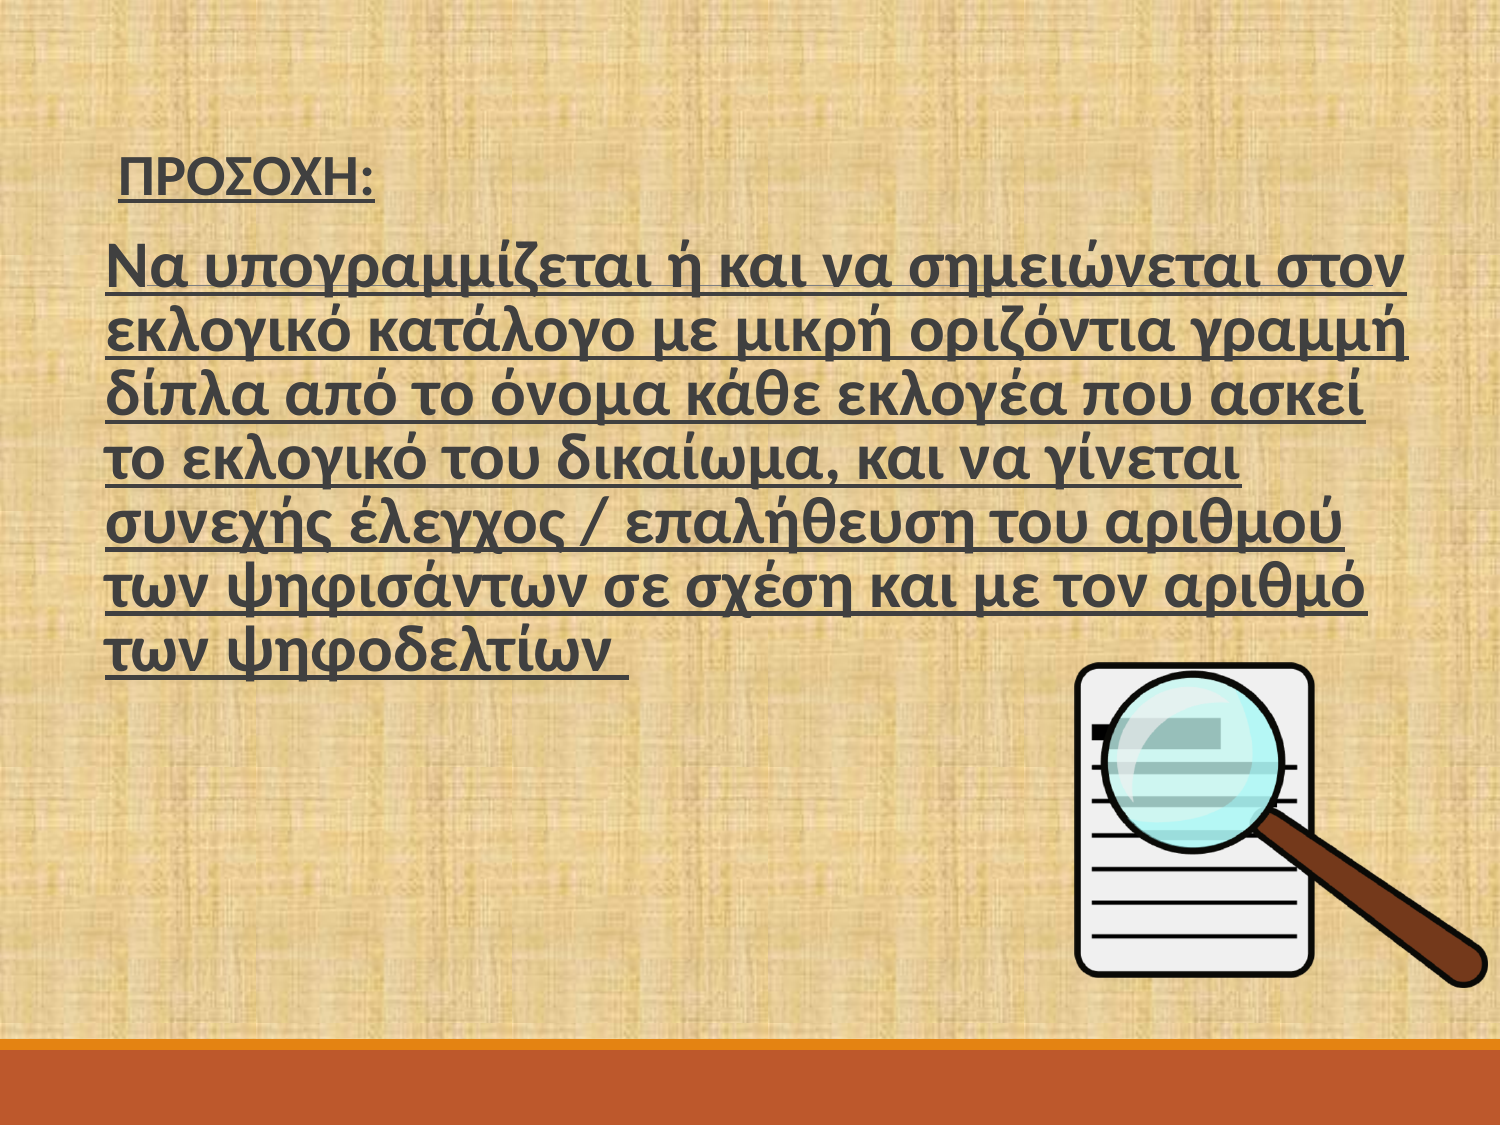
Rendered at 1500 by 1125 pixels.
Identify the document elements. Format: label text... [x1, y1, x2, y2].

picture [0, 0, 1500, 1039]
list ΠΡΟΣΟΧΗ: Να υπογραμμίζεται ή και να σημειώνεται στον εκλογικό κατάλογο με μικρή οριζόντια γραμμή δίπλα από το όνομα κάθε εκλογέα που ασκεί το εκλογικό του δικαίωμα, και να γίνεται συνεχής έλεγχος / επαλήθευση του αριθμού των ψηφισάντων σε σχέση και με τον αριθμό των ψηφοδελτίων [87, 44, 1438, 973]
